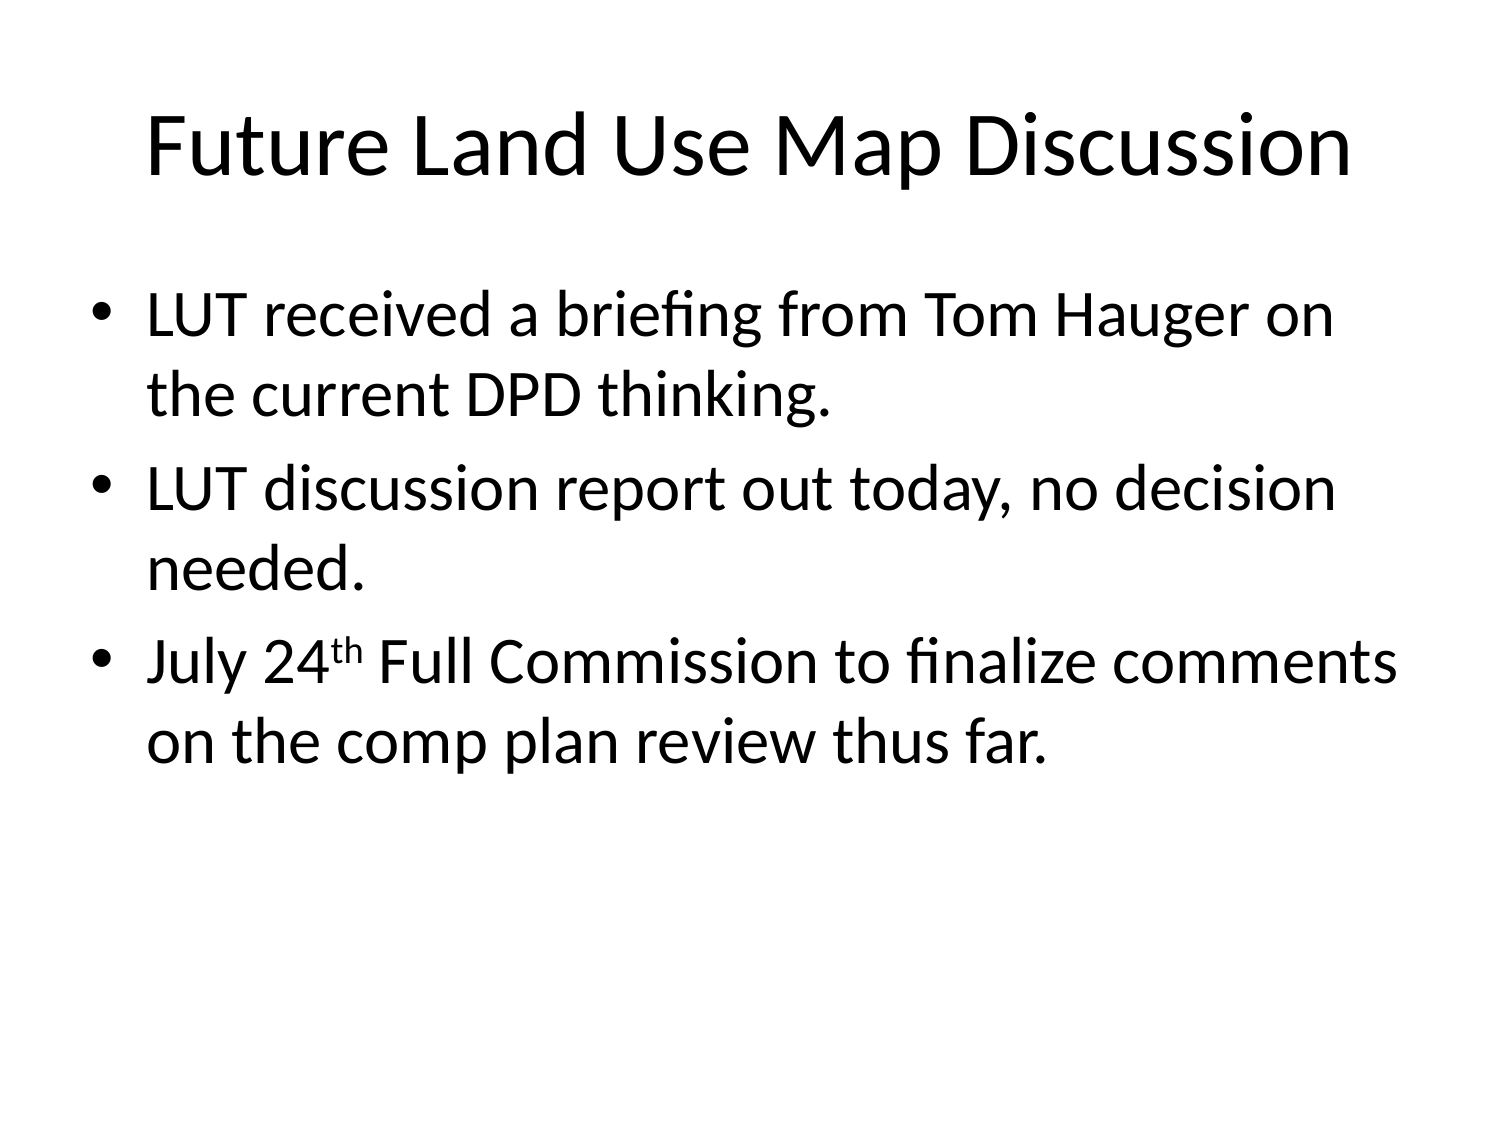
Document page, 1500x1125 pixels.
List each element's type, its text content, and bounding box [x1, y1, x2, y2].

title Future Land Use Map Discussion [75, 45, 1425, 233]
list LUT received a briefing from Tom Hauger on the current DPD thinking. LUT discussion report out today, no decision needed. July 24th Full Commission to finalize comments on the comp plan review thus far. [75, 262, 1425, 1005]
